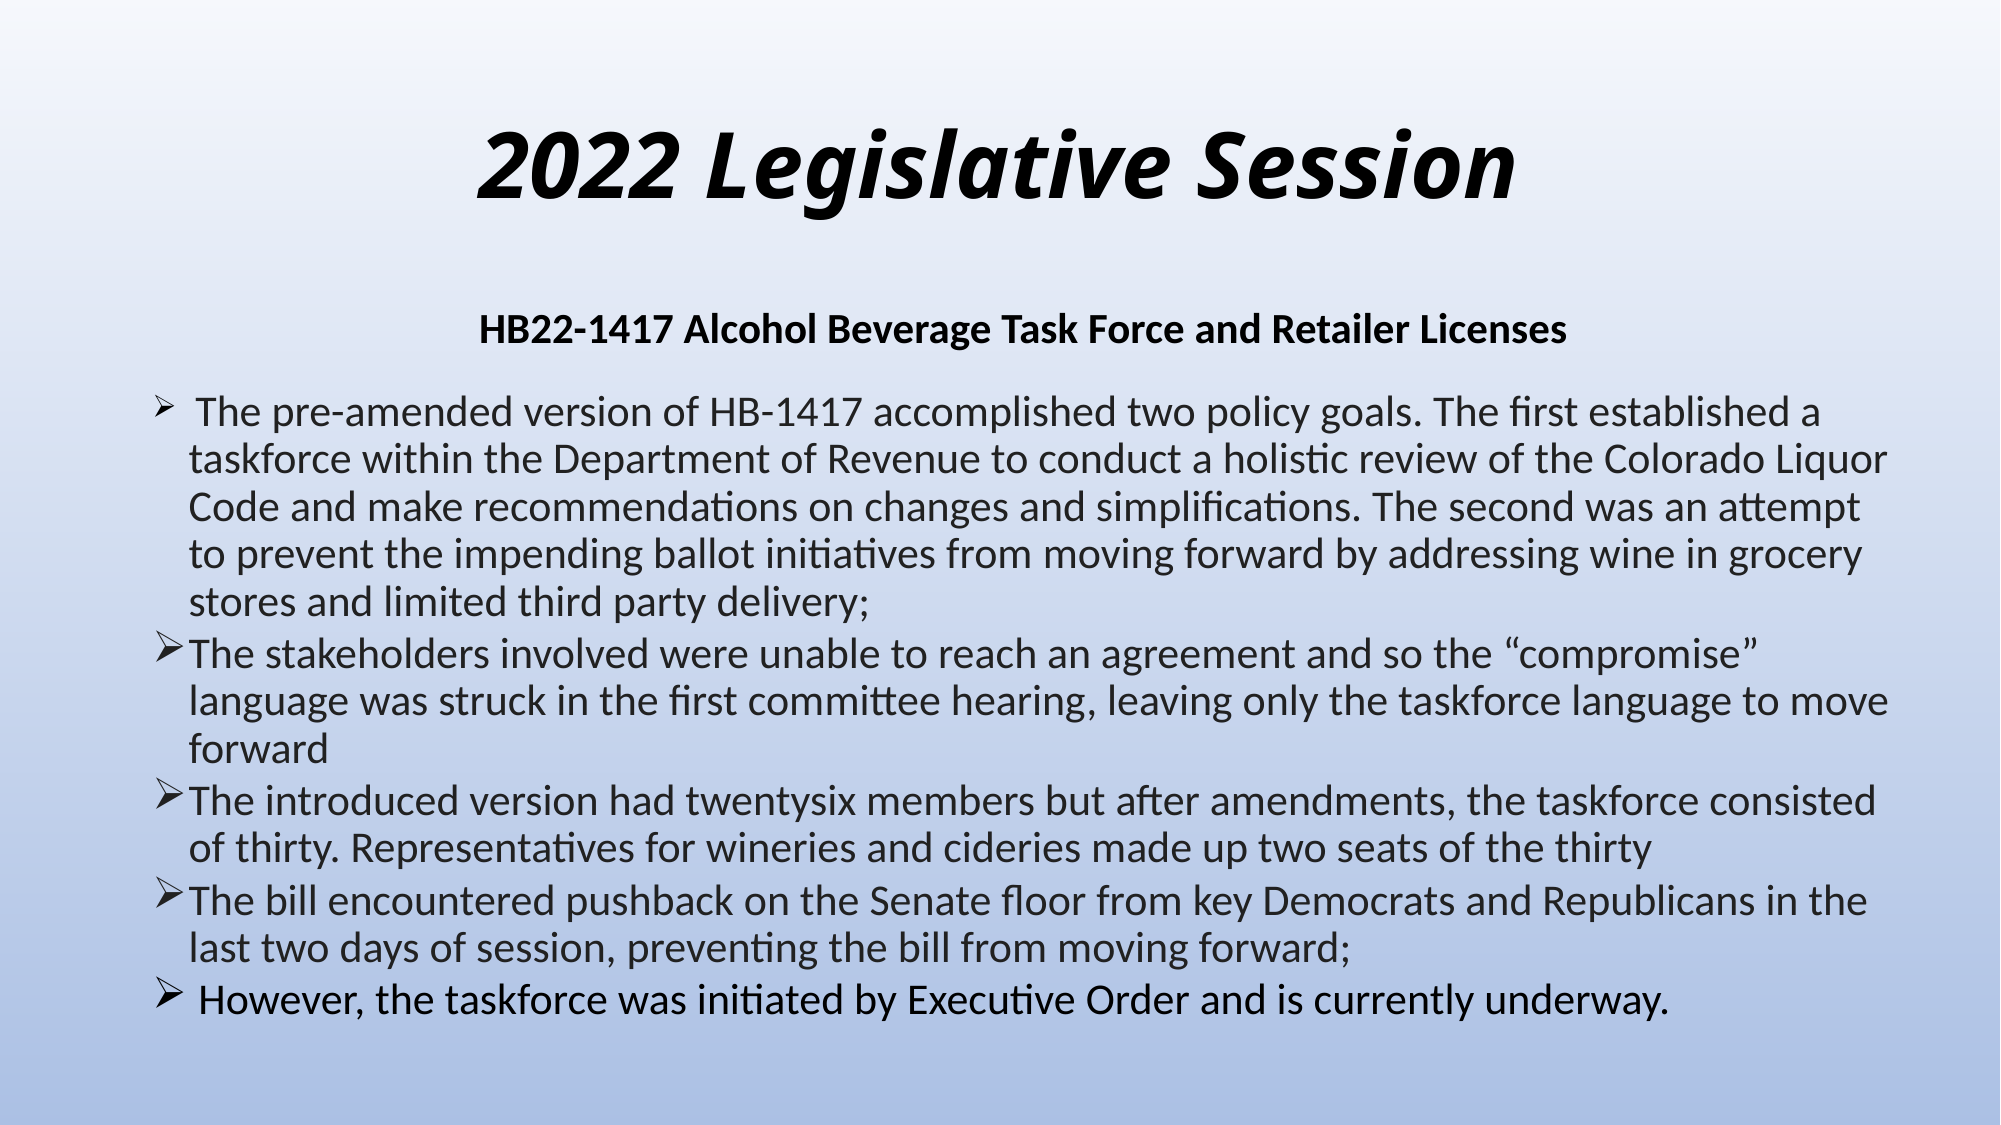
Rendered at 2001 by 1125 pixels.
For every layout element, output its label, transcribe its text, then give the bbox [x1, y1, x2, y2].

title 2022 Legislative Session [137, 59, 1863, 278]
list HB22-1417 Alcohol Beverage Task Force and Retailer Licenses The pre-amended version of HB-1417 accomplished two policy goals. The first established a taskforce within the Department of Revenue to conduct a holistic review of the Colorado Liquor Code and make recommendations on changes and simplifications. The second was an attempt to prevent the impending ballot initiatives from moving forward by addressing wine in grocery stores and limited third party delivery; The stakeholders involved were unable to reach an agreement and so the “compromise” language was struck in the first committee hearing, leaving only the taskforce language to move forward The introduced version had twentysix members but after amendments, the taskforce consisted of thirty. Representatives for wineries and cideries made up two seats of the thirty The bill encountered pushback on the Senate floor from key Democrats and Republicans in the last two days of session, preventing the bill from moving forward; However, the taskforce was initiated by Executive Order and is currently underway. [137, 299, 1910, 1100]
